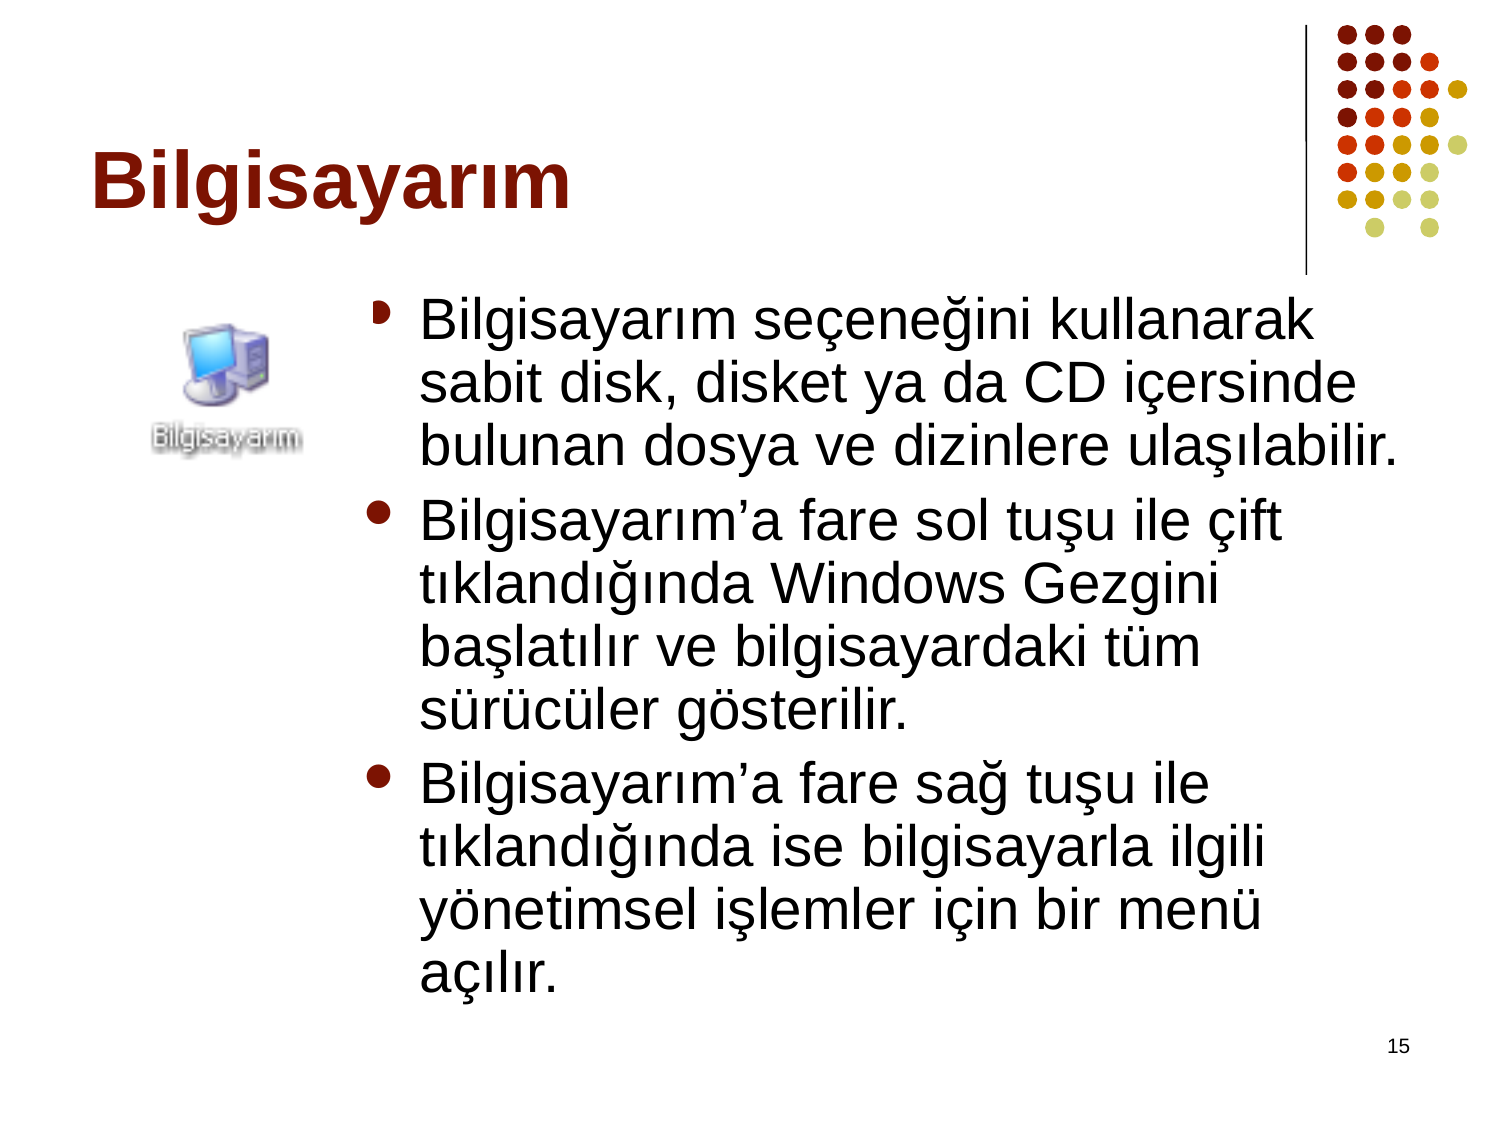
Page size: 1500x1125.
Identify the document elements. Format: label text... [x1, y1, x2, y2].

title Bilgisayarım [75, 20, 1313, 233]
slide_number 15 [1074, 1024, 1426, 1101]
picture [123, 290, 373, 495]
list Bilgisayarım seçeneğini kullanarak sabit disk, disket ya da CD içersinde bulunan dosya ve dizinlere ulaşılabilir. Bilgisayarım’a fare sol tuşu ile çift tıklandığında Windows Gezgini başlatılır ve bilgisayardaki tüm sürücüler gösterilir. Bilgisayarım’a fare sağ tuşu ile tıklandığında ise bilgisayarla ilgili yönetimsel işlemler için bir menü açılır. [348, 282, 1425, 1006]
